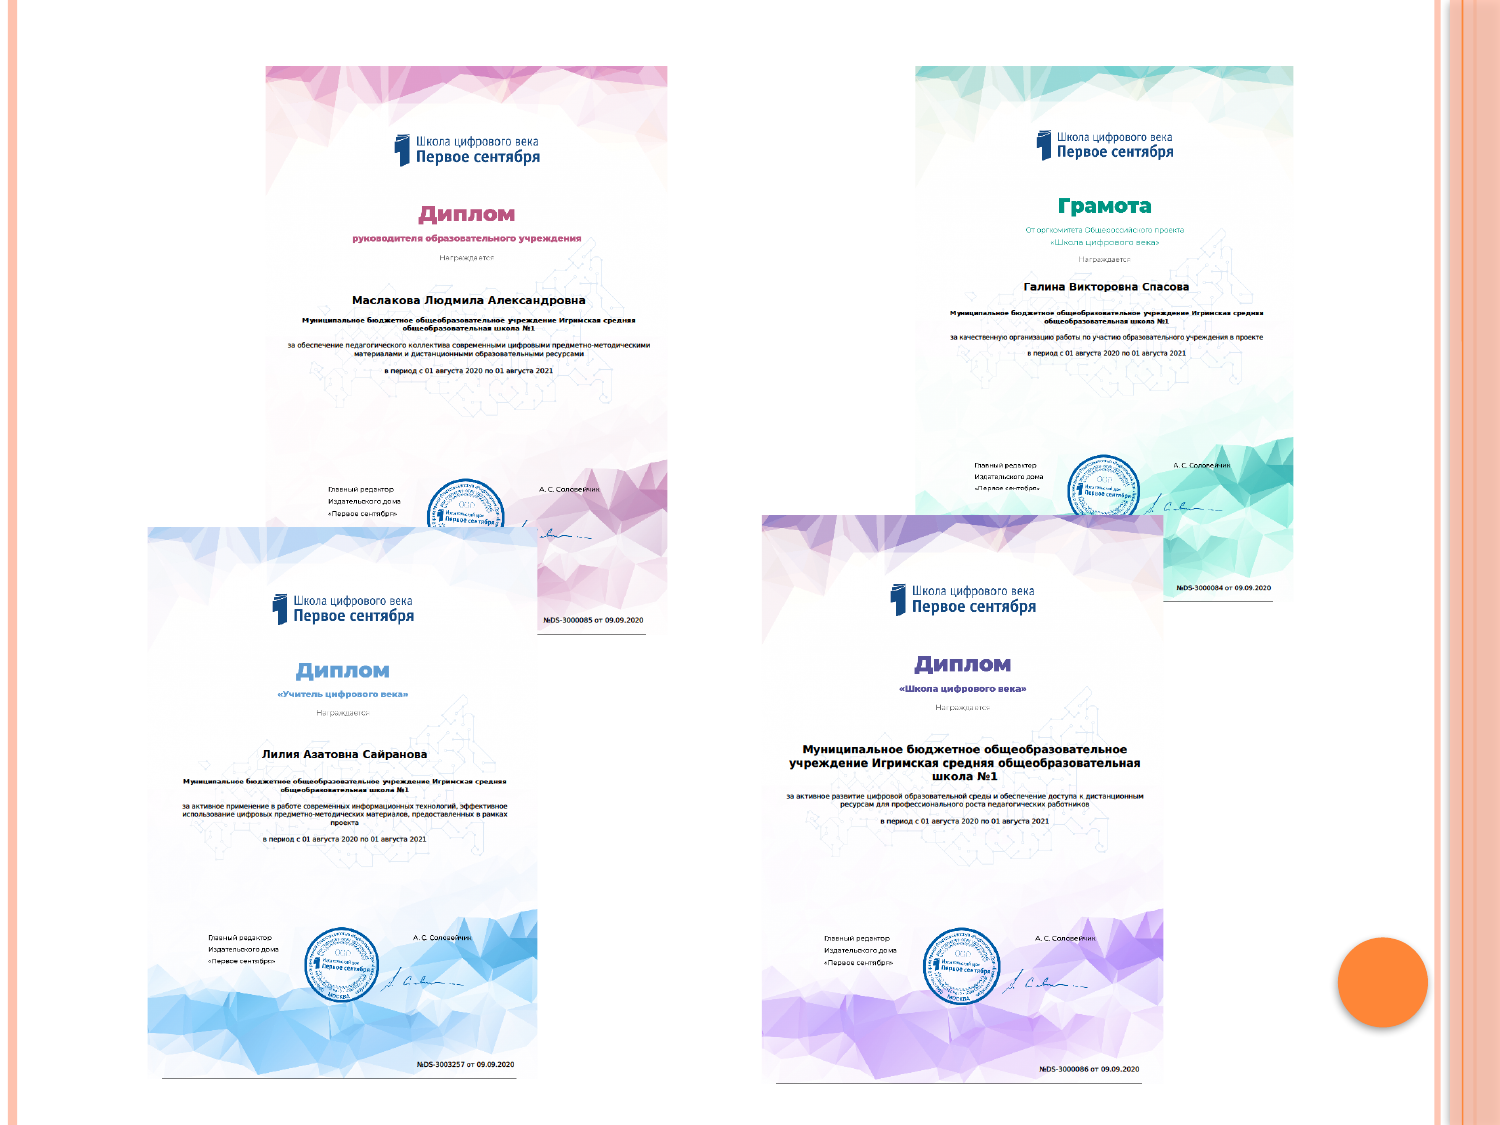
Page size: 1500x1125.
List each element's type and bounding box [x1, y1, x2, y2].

text_box [265, 65, 668, 636]
text_box [914, 65, 1294, 602]
text_box [147, 526, 538, 1080]
text_box [761, 514, 1164, 1085]
